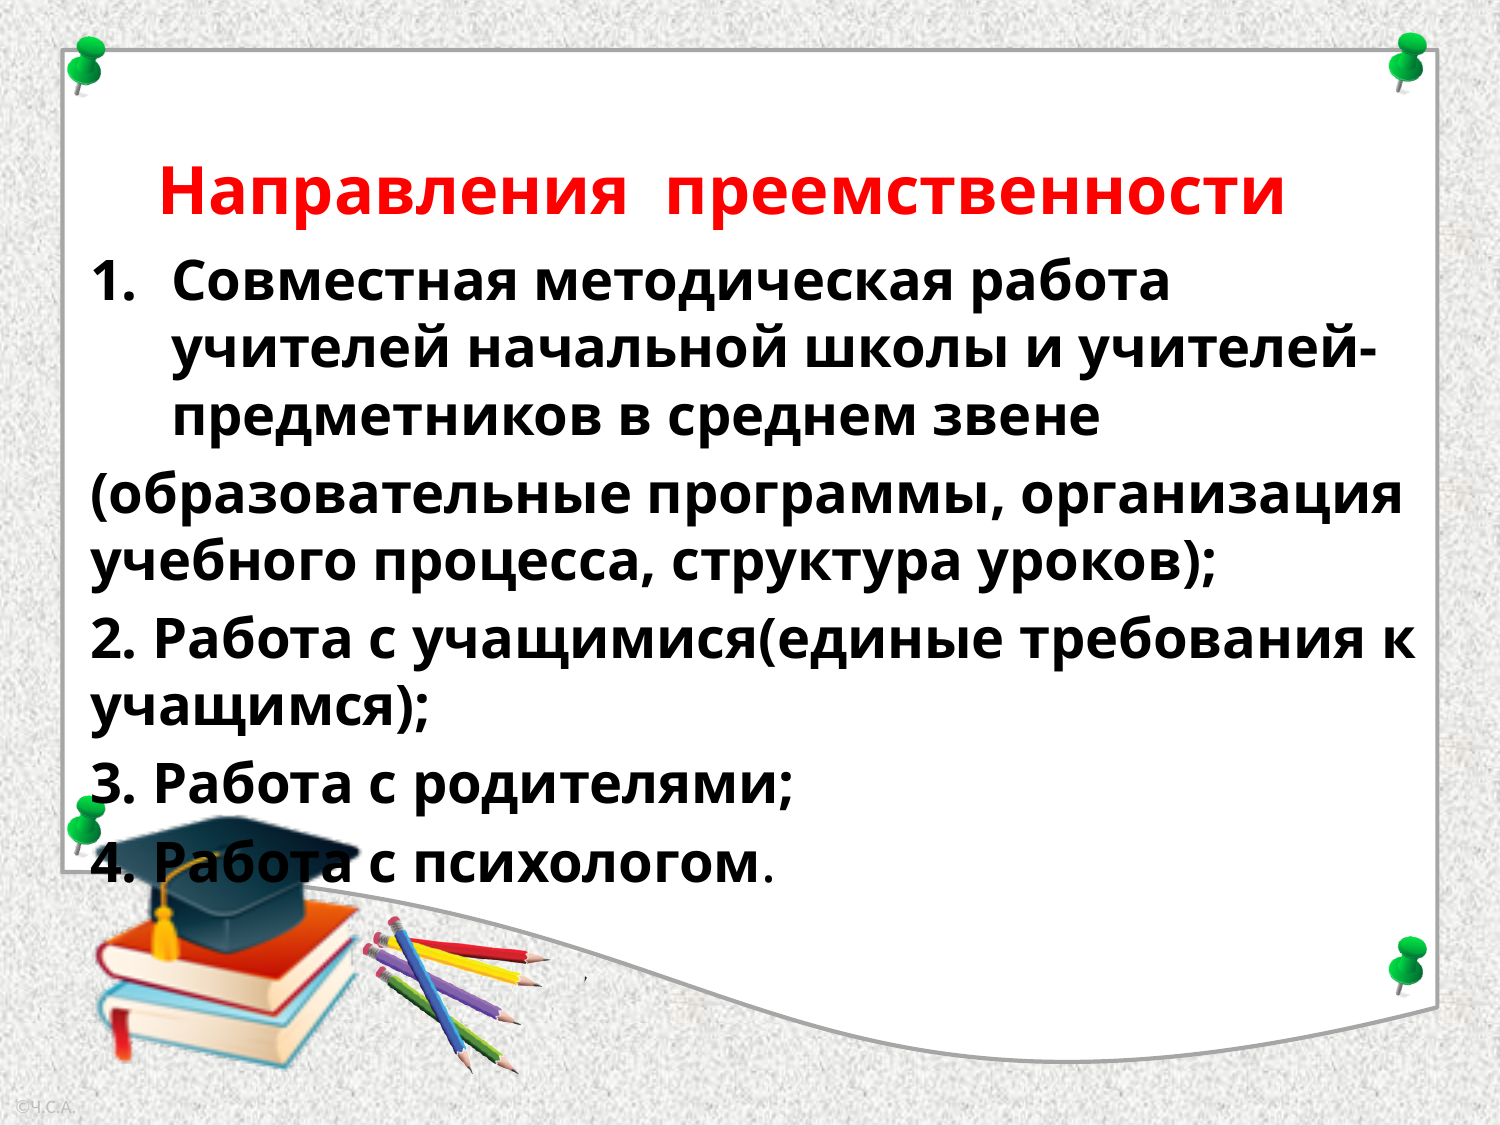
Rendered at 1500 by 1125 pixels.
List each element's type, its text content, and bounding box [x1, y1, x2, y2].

title Направления преемственности [75, 44, 1388, 236]
list Совместная методическая работа учителей начальной школы и учителей-предметников в среднем звене (образовательные программы, организация учебного процесса, структура уроков); 2. Работа с учащимися(единые требования к учащимся); 3. Работа с родителями; 4. Работа с психологом. [75, 237, 1438, 1008]
picture [0, 0, 1500, 1125]
